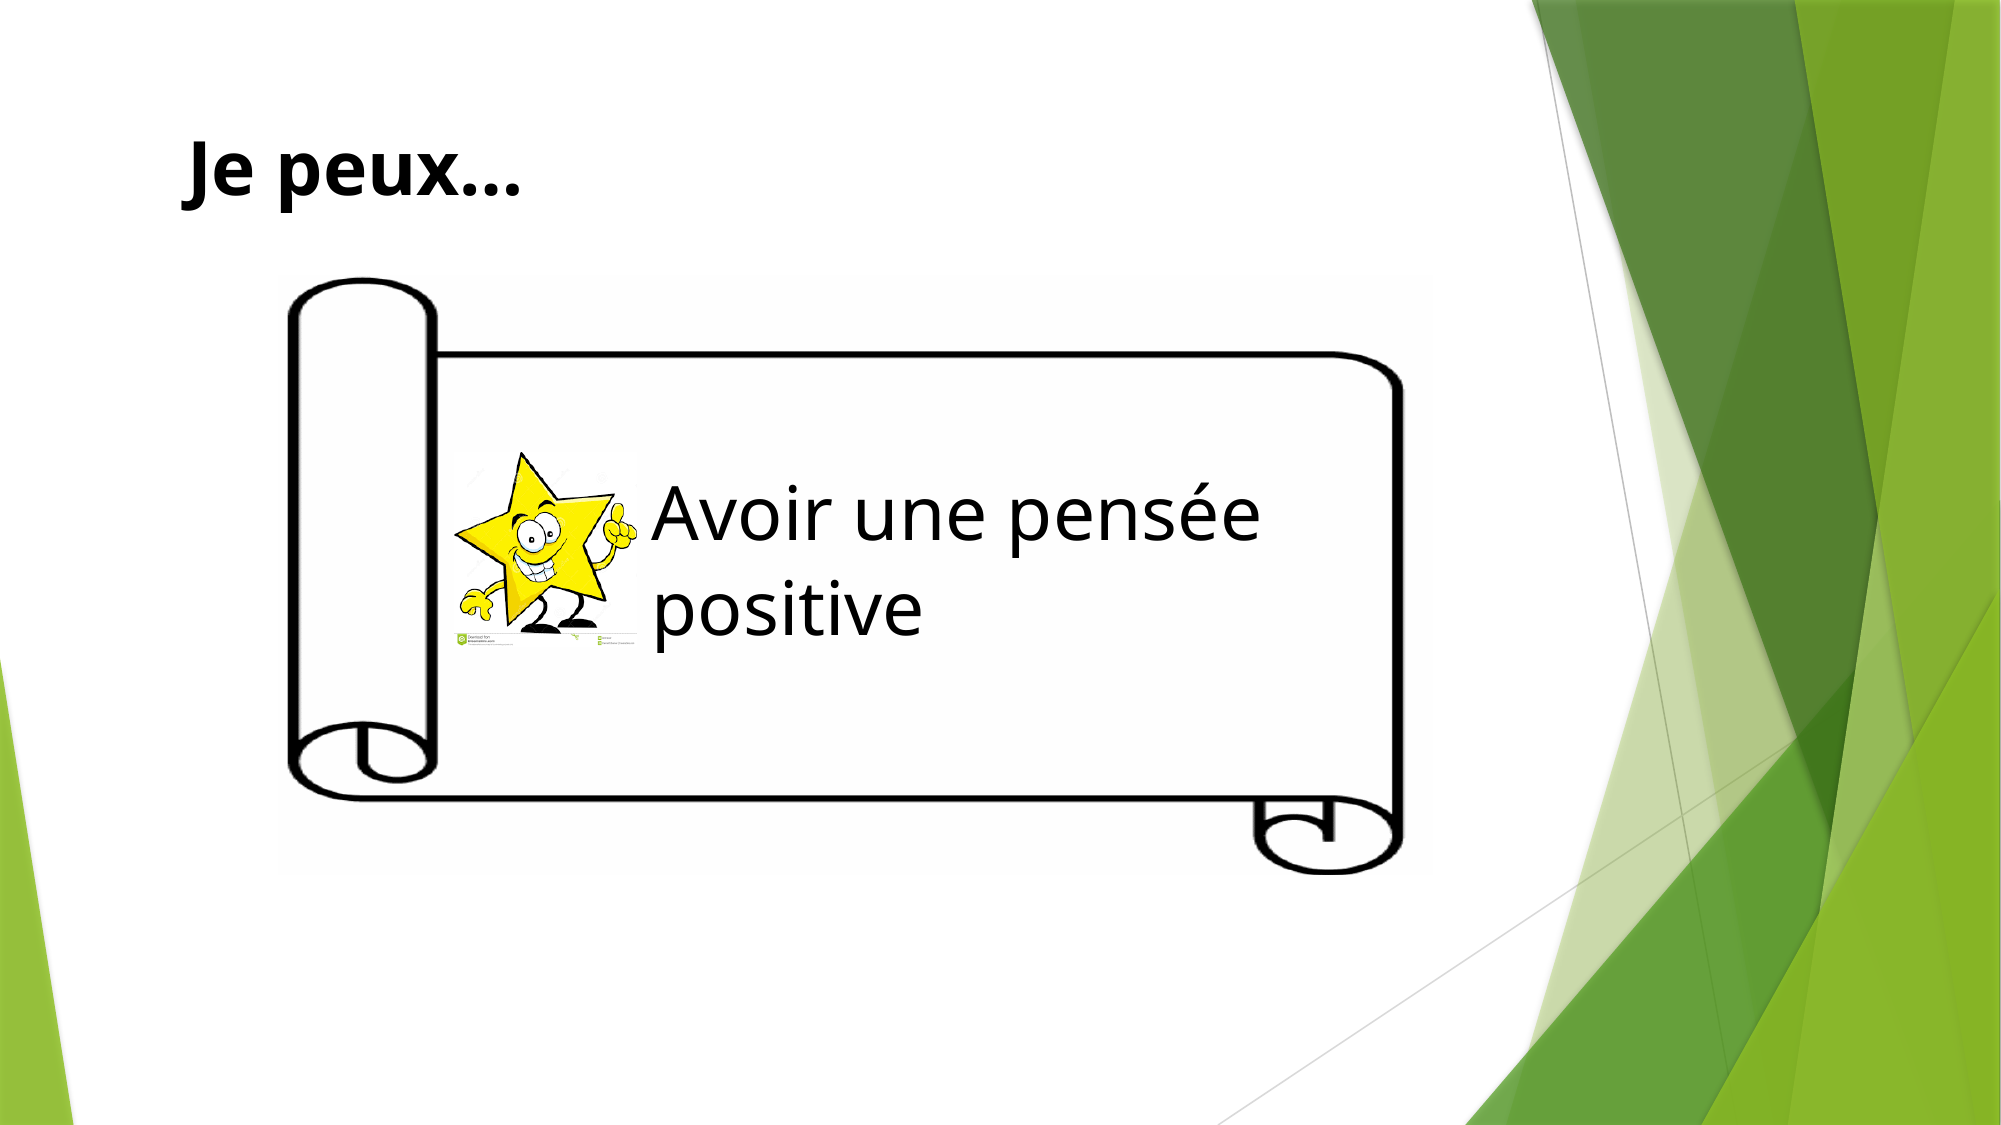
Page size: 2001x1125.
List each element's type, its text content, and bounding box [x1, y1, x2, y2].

text_box Avoir une pensée positive [1161, 452, 1384, 659]
picture [280, 0, 1433, 1125]
text_box Je peux… [172, 113, 550, 218]
